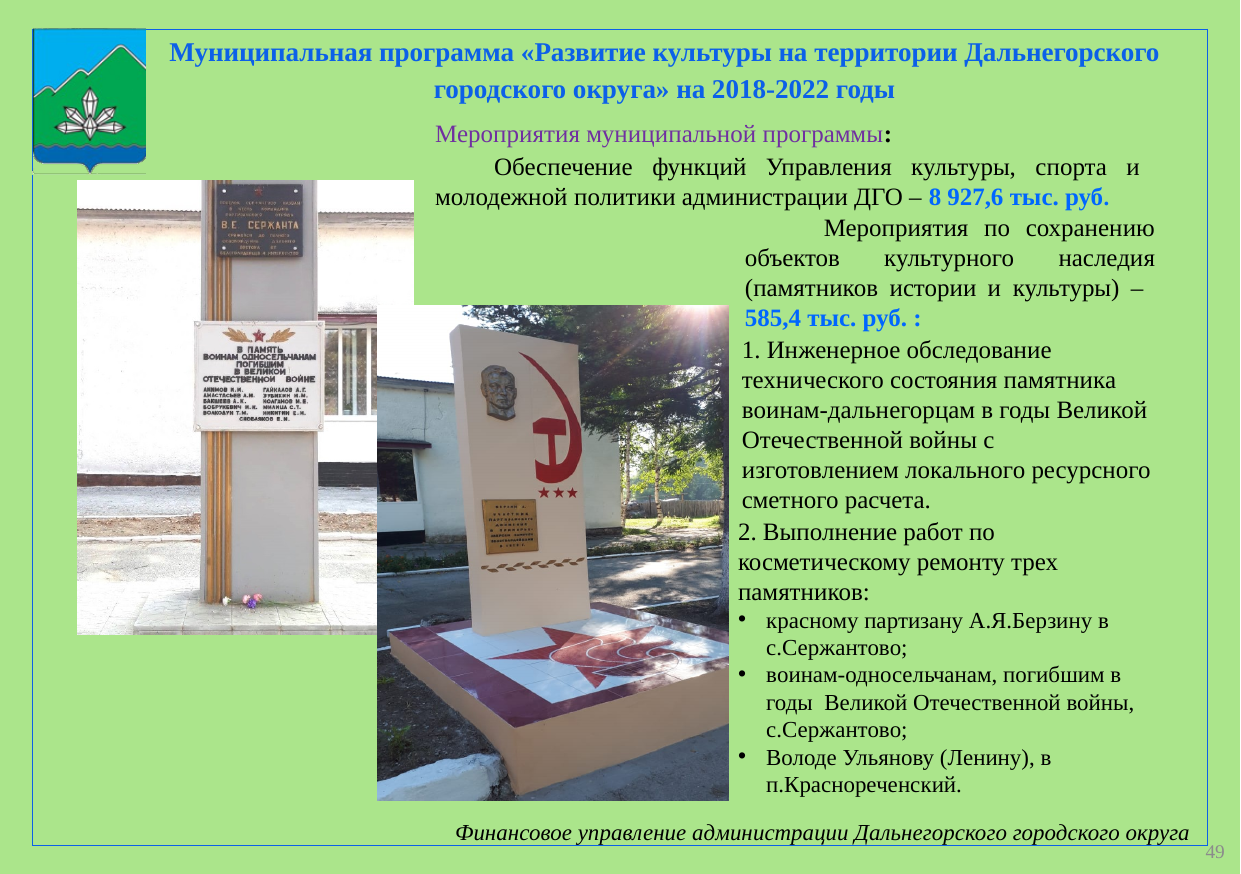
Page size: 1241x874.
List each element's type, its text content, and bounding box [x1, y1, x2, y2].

slide_number 49 [1165, 827, 1241, 874]
picture [77, 180, 729, 801]
text_box Мероприятия по сохранению объектов культурного наследия (памятников истории и культуры) – 585,4 тыс. руб. : [730, 204, 1171, 339]
text_box 1. Инженерное обследование технического состояния памятника воинам-дальнегорцам в годы Великой Отечественной войны с изготовлением локального ресурсного сметного расчета. [729, 326, 1169, 522]
text_box Мероприятия муниципальной программы: [420, 105, 1110, 143]
picture [32, 27, 146, 175]
text_box 2. Выполнение работ по косметическому ремонту трех памятников: красному партизану А.Я.Берзину в с.Сержантово; воинам-односельчанам, погибшим в годы Великой Отечественной войны, с.Сержантово; Володе Ульянову (Ленину), в п.Краснореченский. [723, 507, 1165, 874]
text_box Обеспечение функций Управления культуры, спорта и молодежной политики администрации ДГО – 8 927,6 тыс. руб. [420, 143, 1156, 218]
text_box Муниципальная программа «Развитие культуры на территории Дальнегорского городского округа» на 2018-2022 годы [97, 21, 1231, 111]
